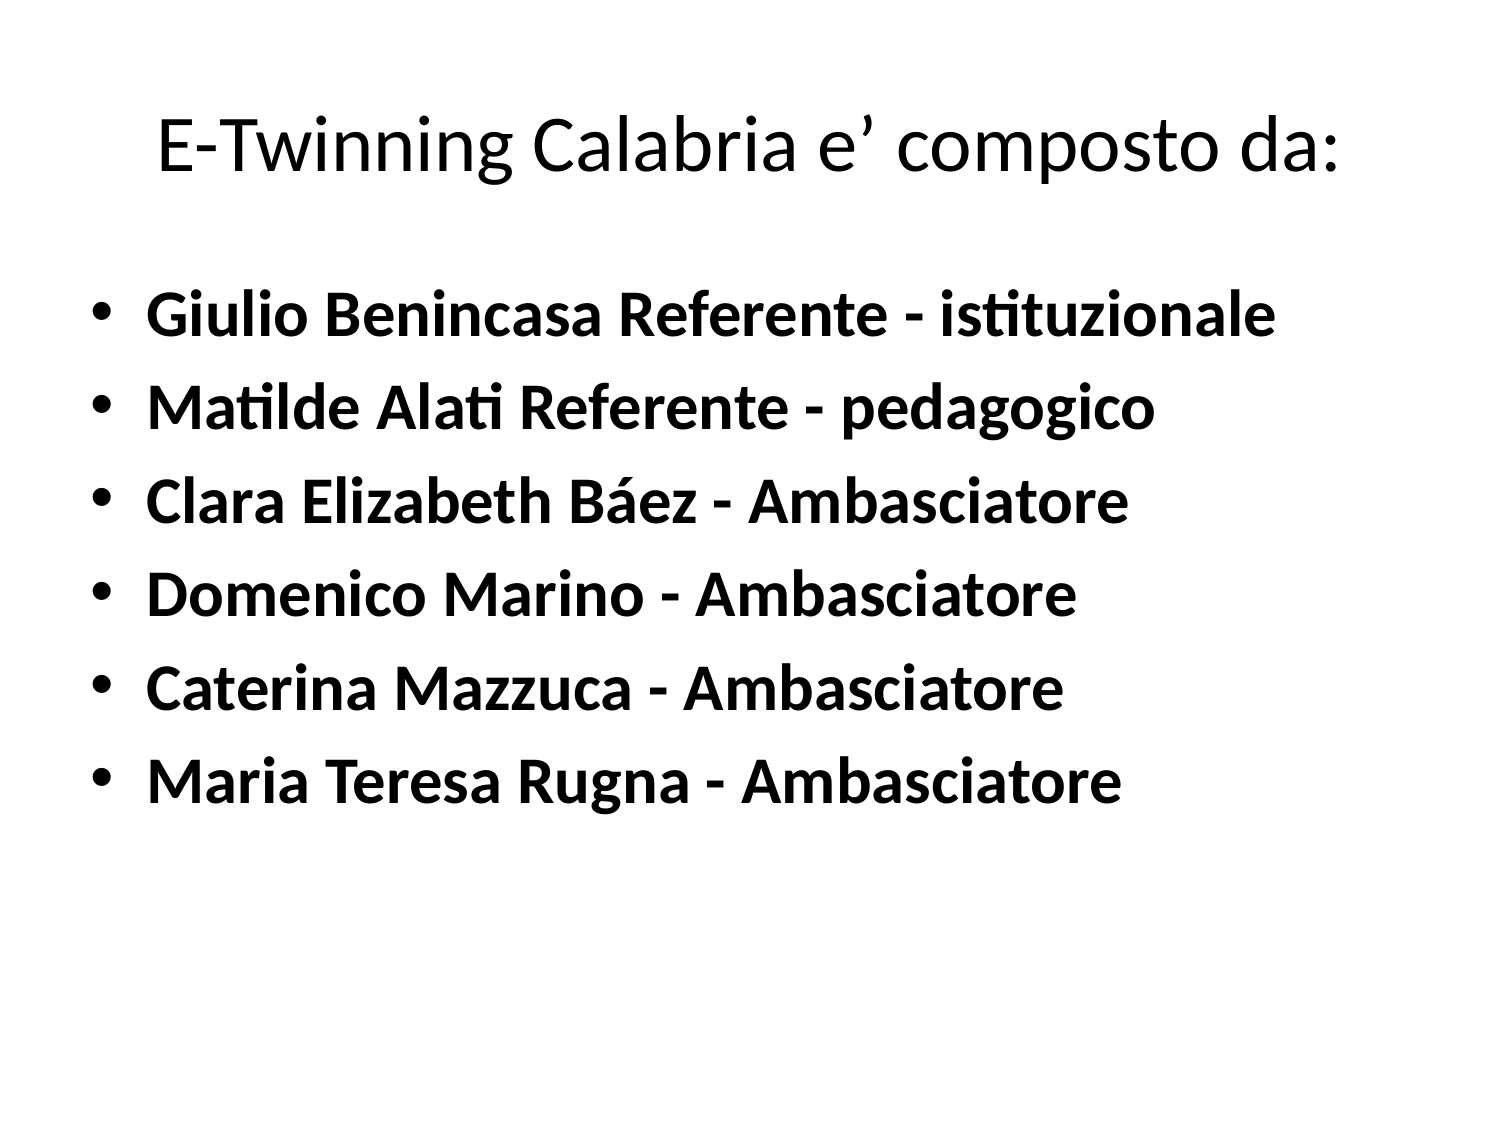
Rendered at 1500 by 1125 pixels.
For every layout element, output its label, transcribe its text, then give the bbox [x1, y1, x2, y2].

title E-Twinning Calabria e’ composto da: [75, 45, 1425, 233]
list Giulio Benincasa Referente - istituzionale Matilde Alati Referente - pedagogico Clara Elizabeth Báez - Ambasciatore Domenico Marino - Ambasciatore Caterina Mazzuca - Ambasciatore Maria Teresa Rugna - Ambasciatore [75, 262, 1425, 1005]
